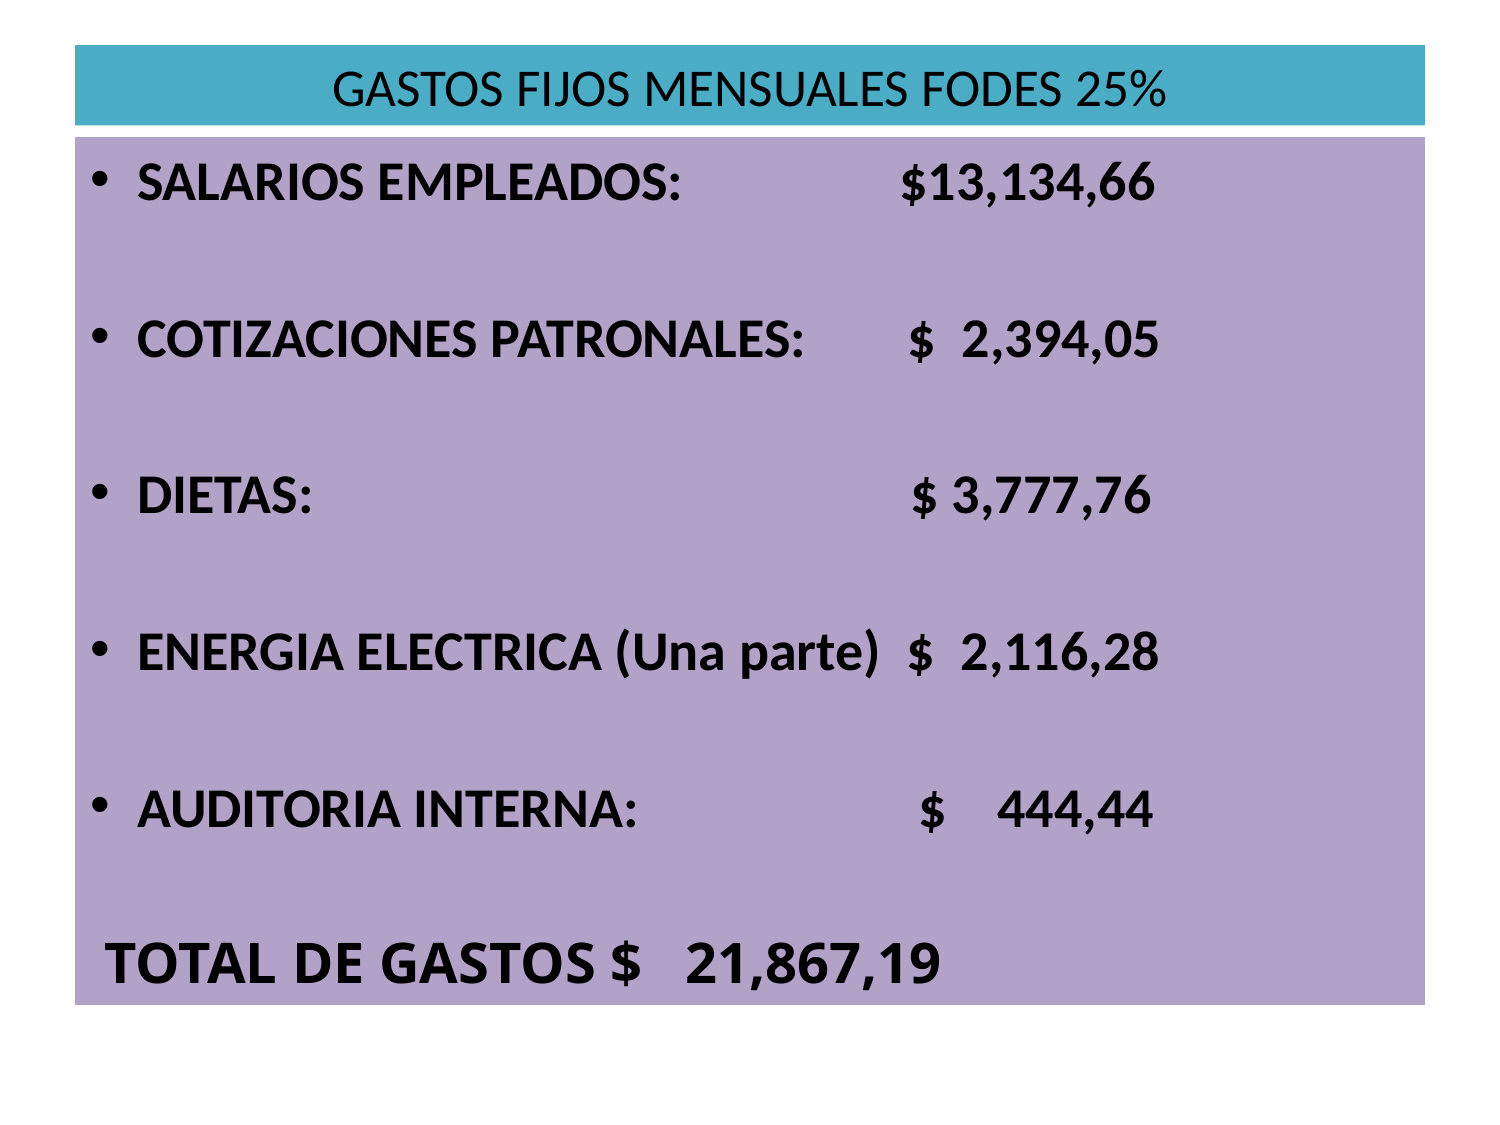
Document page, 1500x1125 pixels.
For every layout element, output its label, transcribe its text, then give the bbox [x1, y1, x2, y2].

list SALARIOS EMPLEADOS: $13,134,66 COTIZACIONES PATRONALES: $ 2,394,05 DIETAS: $ 3,777,76 ENERGIA ELECTRICA (Una parte) $ 2,116,28 AUDITORIA INTERNA: $ 444,44 TOTAL DE GASTOS $ 21,867,19 [75, 137, 1425, 1005]
title GASTOS FIJOS MENSUALES FODES 25% [75, 45, 1425, 126]
